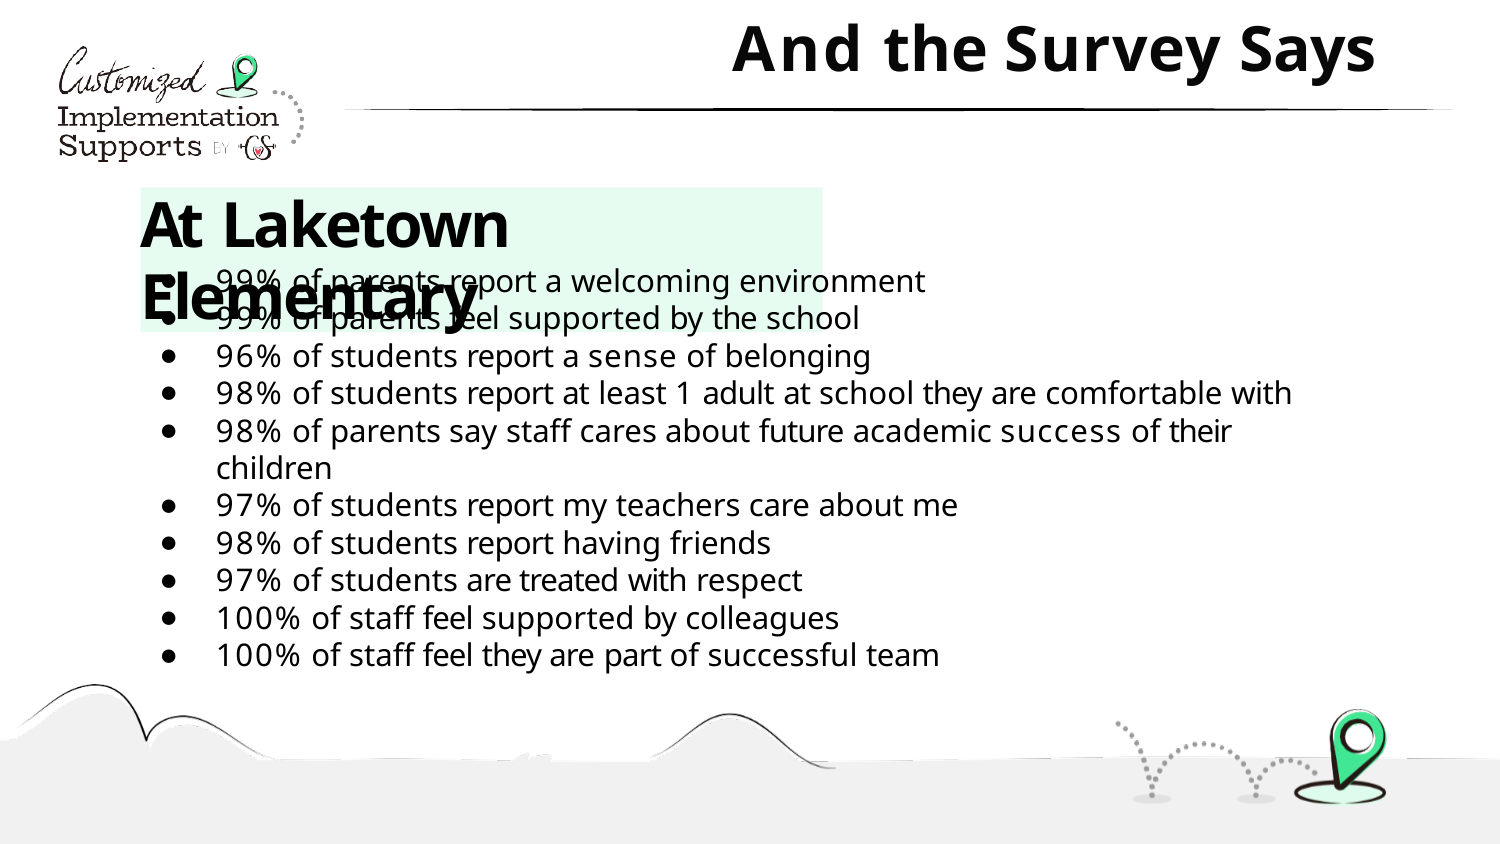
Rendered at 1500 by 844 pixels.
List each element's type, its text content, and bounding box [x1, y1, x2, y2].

title And the Survey Says [730, 6, 1425, 150]
picture [0, 684, 1500, 844]
text_box 99% of parents report a welcoming environment 99% of parents feel supported by the school 96% of students report a sense of belonging 98% of students report at least 1 adult at school they are comfortable with 98% of parents say staff cares about future academic success of their children 97% of students report my teachers care about me 98% of students report having friends 97% of students are treated with respect 100% of staff feel supported by colleagues 100% of staff feel they are part of successful team [157, 259, 1303, 673]
picture [58, 46, 304, 162]
text_box At Laketown Elementary [140, 187, 823, 333]
